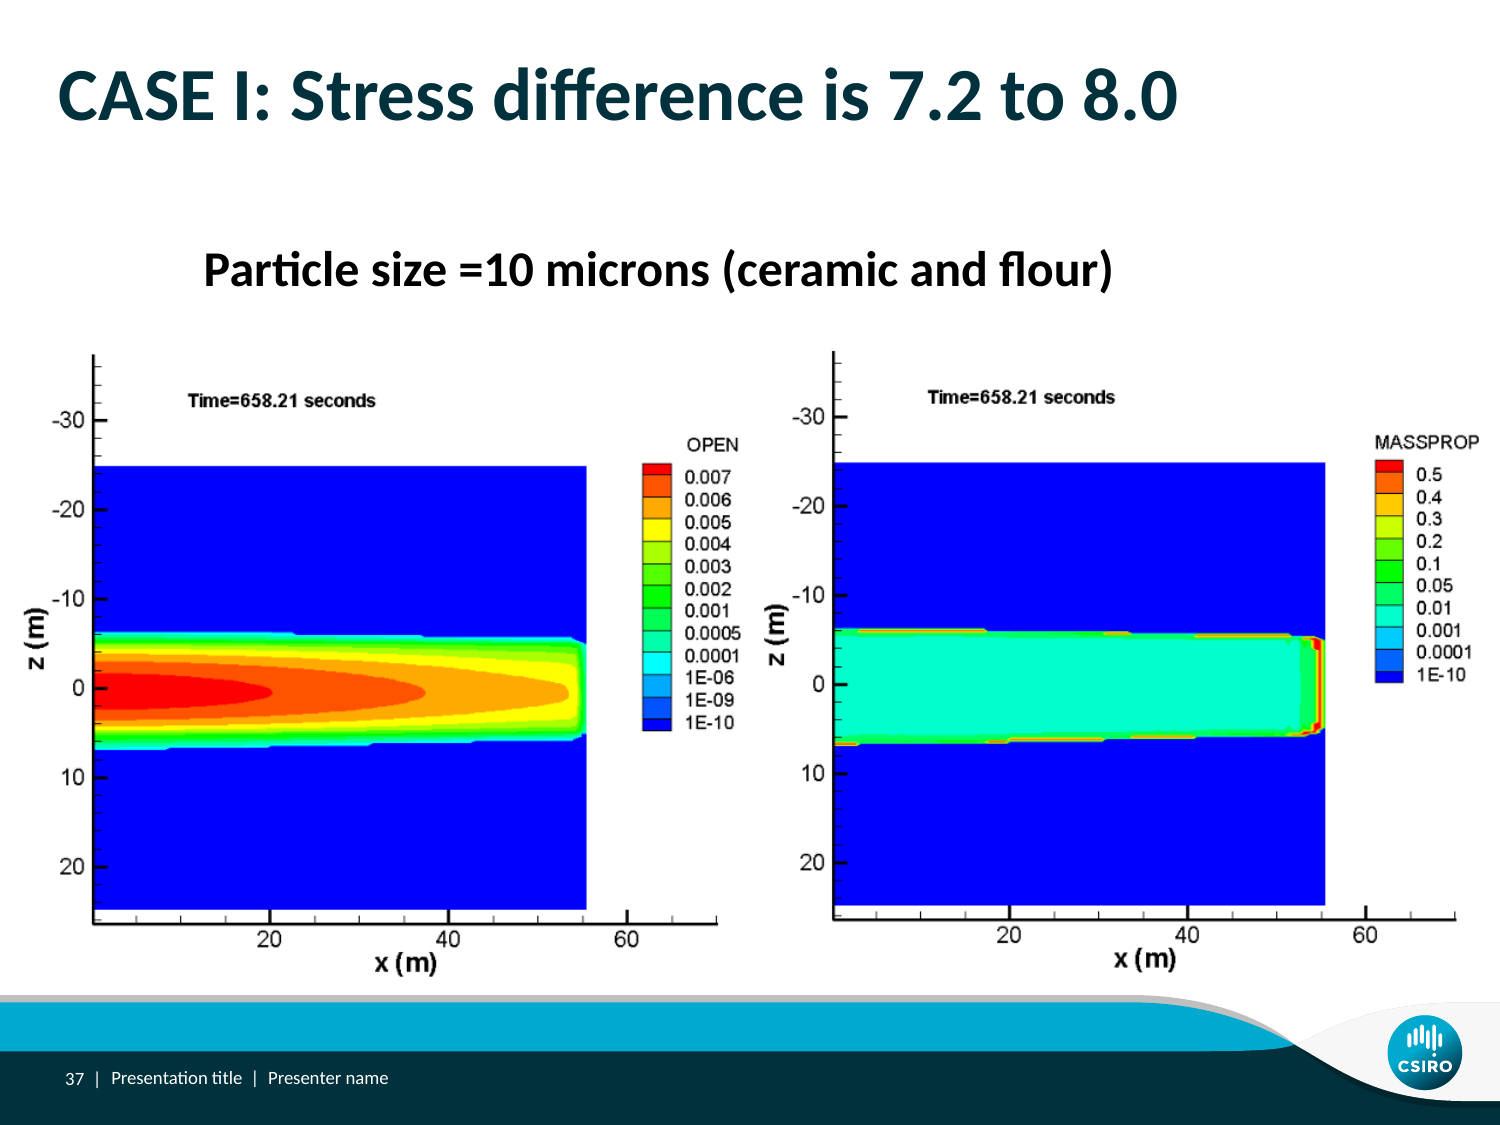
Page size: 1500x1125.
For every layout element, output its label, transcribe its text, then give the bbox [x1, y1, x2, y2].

slide_number 37 | [54, 1067, 102, 1088]
text_box Particle size =10 microns (ceramic and flour) [188, 229, 1177, 304]
footer Presentation title | Presenter name [111, 1067, 1110, 1088]
picture [18, 337, 1500, 986]
title CASE I: Stress difference is 7.2 to 8.0 [58, 45, 1447, 185]
